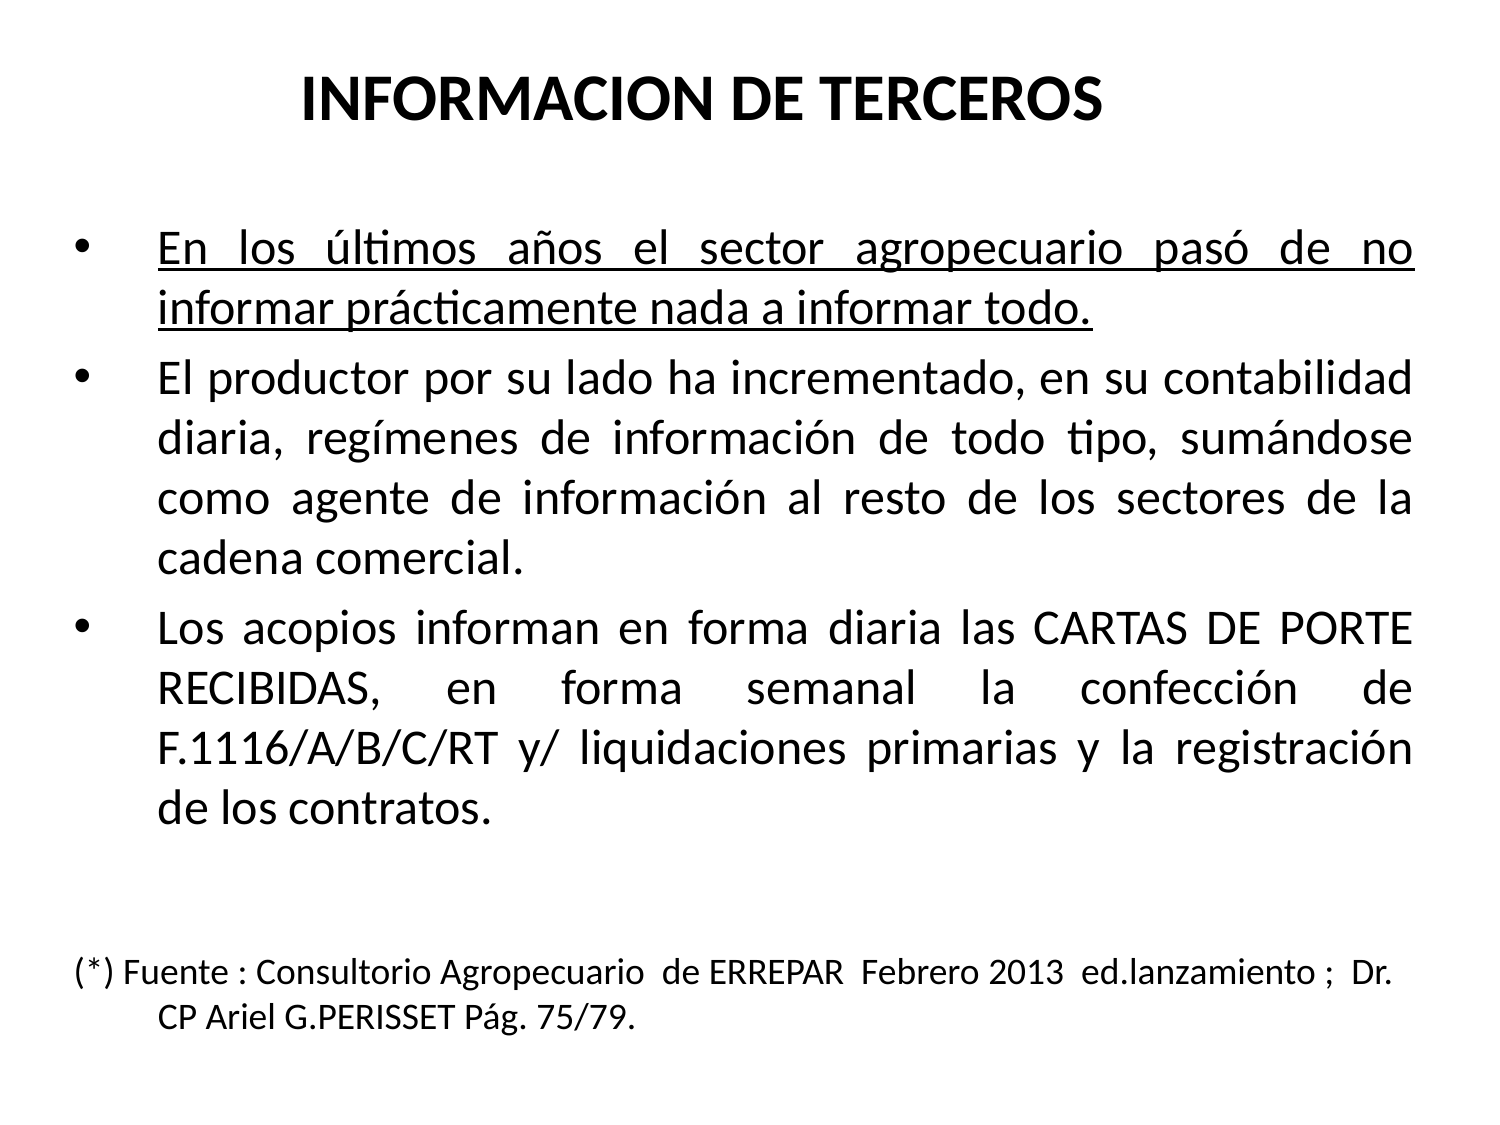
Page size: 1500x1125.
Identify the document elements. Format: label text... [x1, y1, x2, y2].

title INFORMACION DE TERCEROS [34, 46, 1386, 141]
list En los últimos años el sector agropecuario pasó de no informar prácticamente nada a informar todo. El productor por su lado ha incrementado, en su contabilidad diaria, regímenes de información de todo tipo, sumándose como agente de información al resto de los sectores de la cadena comercial. Los acopios informan en forma diaria las CARTAS DE PORTE RECIBIDAS, en forma semanal la confección de F.1116/A/B/C/RT y/ liquidaciones primarias y la registración de los contratos. (*) Fuente : Consultorio Agropecuario de ERREPAR Febrero 2013 ed.lanzamiento ; Dr. CP Ariel G.PERISSET Pág. 75/79. [58, 152, 1430, 896]
